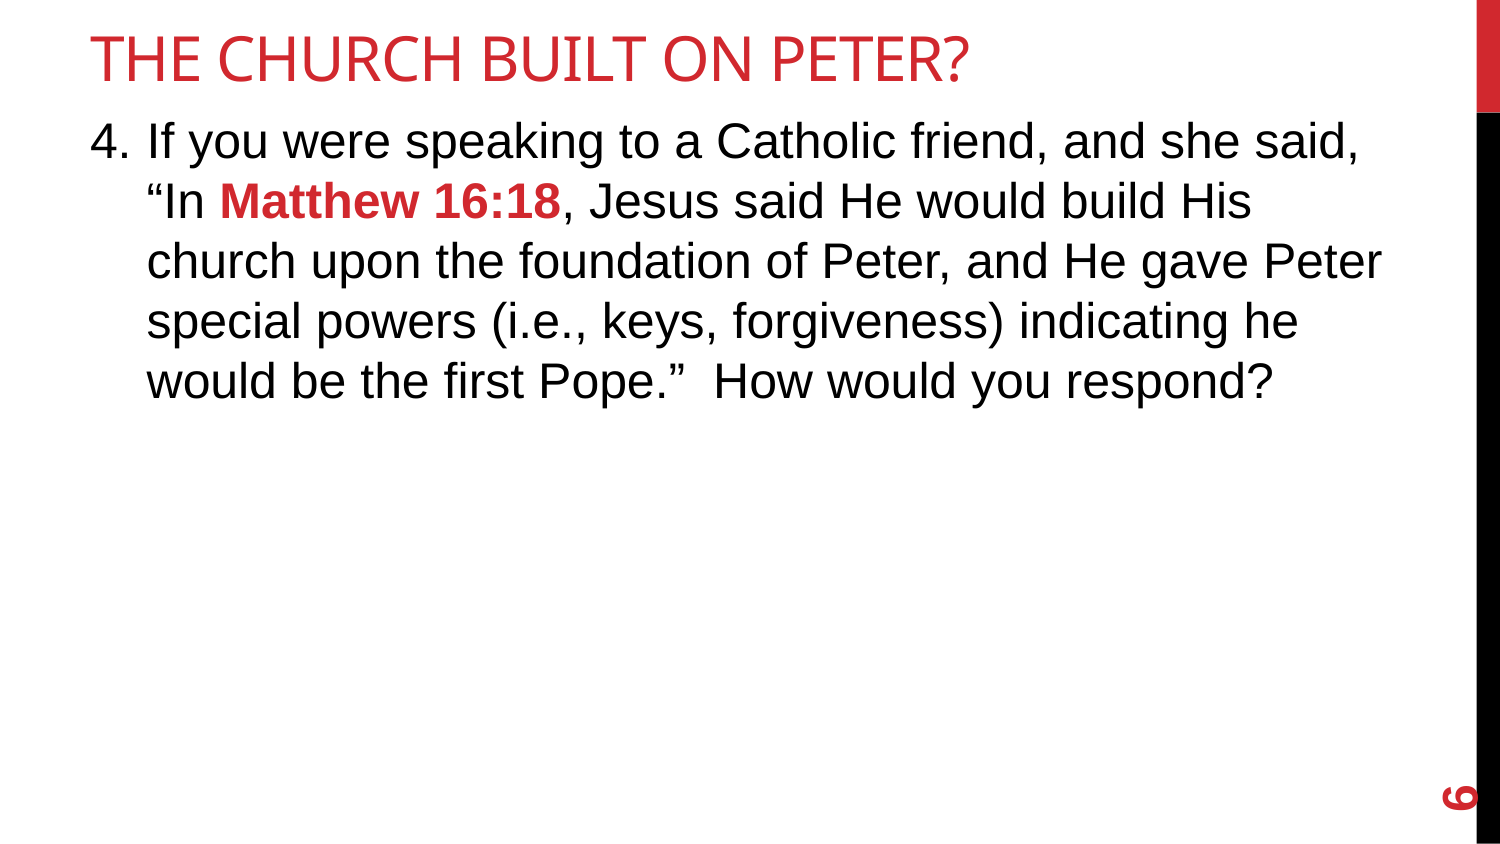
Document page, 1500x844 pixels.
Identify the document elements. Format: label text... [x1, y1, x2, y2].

title The Church Built on Peter? [75, 11, 1425, 101]
slide_number 6 [1427, 665, 1488, 828]
list If you were speaking to a Catholic friend, and she said, “In Matthew 16:18, Jesus said He would build His church upon the foundation of Peter, and He gave Peter special powers (i.e., keys, forgiveness) indicating he would be the first Pope.” How would you respond? [75, 101, 1425, 811]
